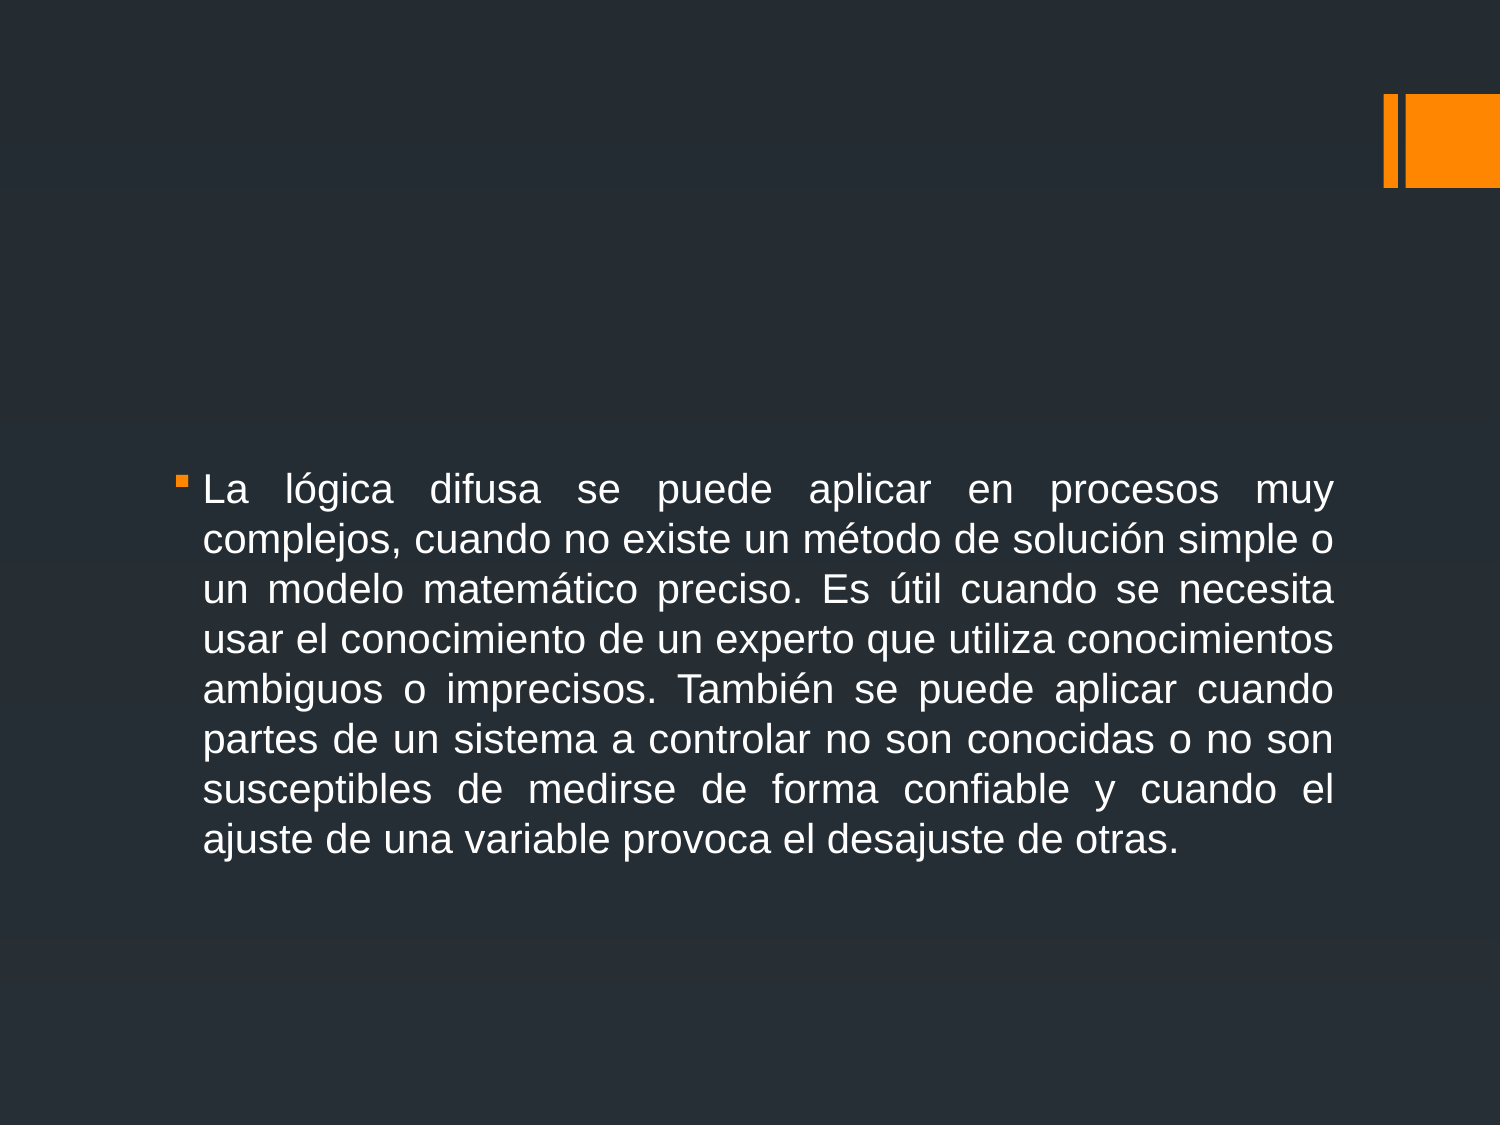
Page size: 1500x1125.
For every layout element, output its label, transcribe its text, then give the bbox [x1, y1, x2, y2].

list La lógica difusa se puede aplicar en procesos muy complejos, cuando no existe un método de solución simple o un modelo matemático preciso. Es útil cuando se necesita usar el conocimiento de un experto que utiliza conocimientos ambiguos o imprecisos. También se puede aplicar cuando partes de un sistema a controlar no son conocidas o no son susceptibles de medirse de forma confiable y cuando el ajuste de una variable provoca el desajuste de otras. [150, 454, 1350, 1035]
